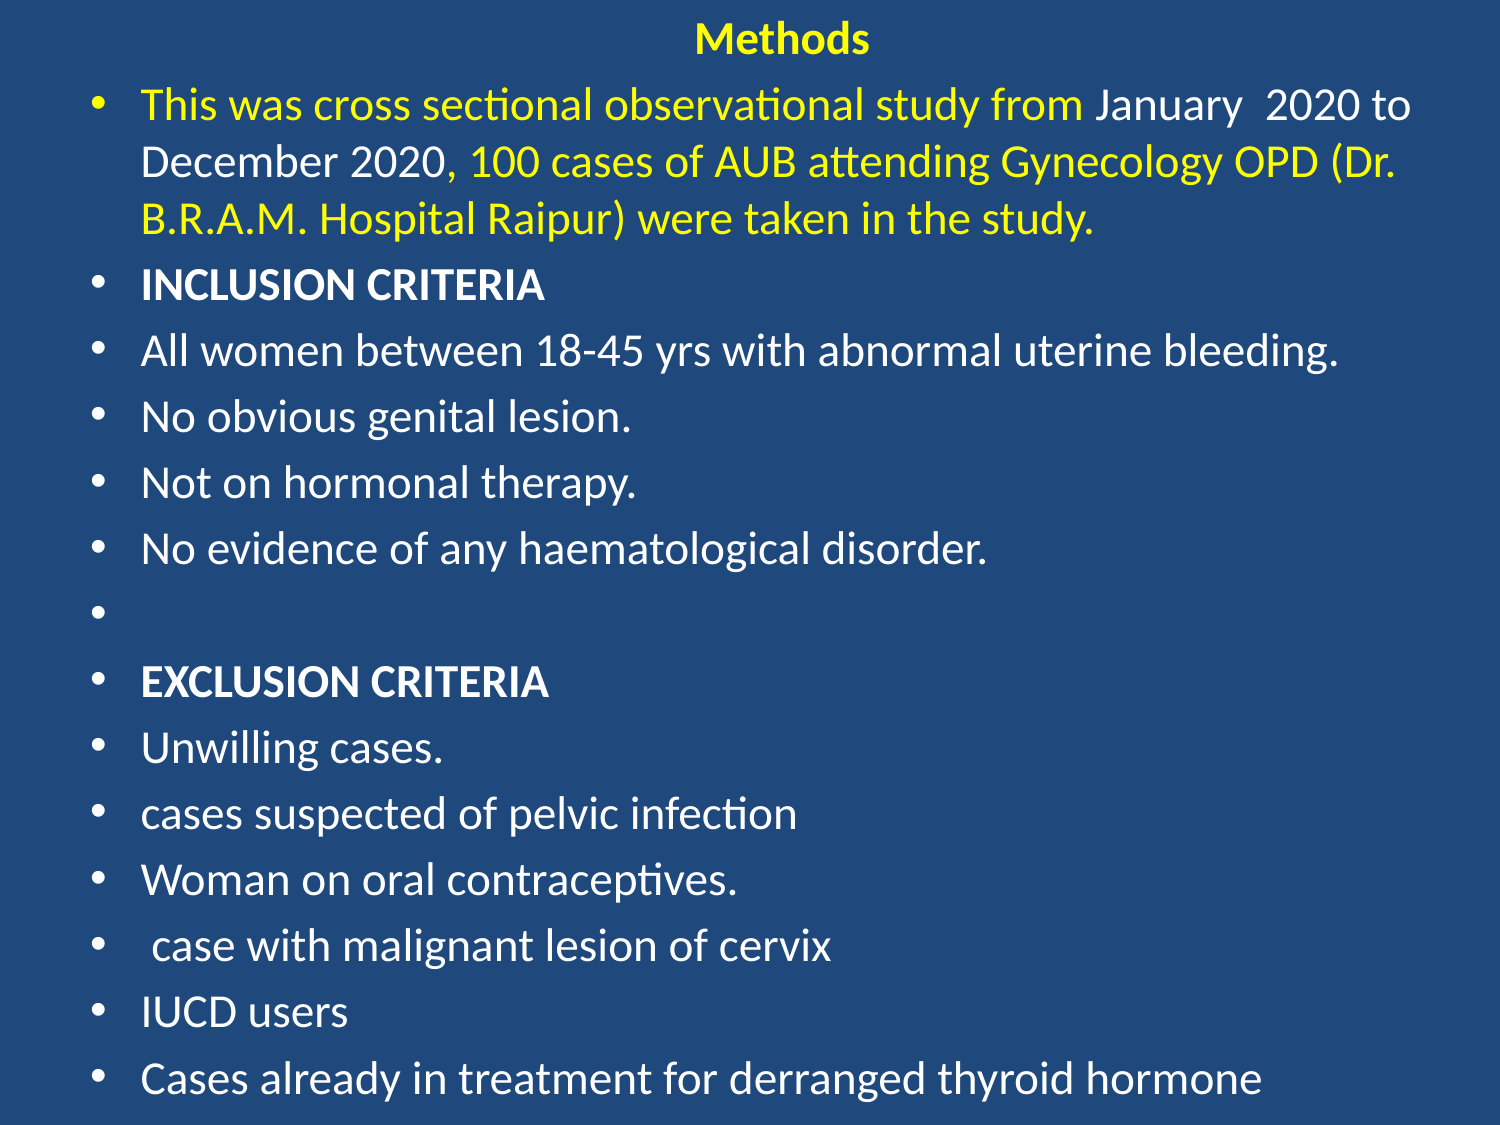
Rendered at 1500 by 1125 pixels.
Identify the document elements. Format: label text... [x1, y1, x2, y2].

list Methods This was cross sectional observational study from January 2020 to December 2020, 100 cases of AUB attending Gynecology OPD (Dr. B.R.A.M. Hospital Raipur) were taken in the study. INCLUSION CRITERIA All women between 18-45 yrs with abnormal uterine bleeding. No obvious genital lesion. Not on hormonal therapy. No evidence of any haematological disorder. EXCLUSION CRITERIA Unwilling cases. cases suspected of pelvic infection Woman on oral contraceptives. case with malignant lesion of cervix IUCD users Cases already in treatment for derranged thyroid hormone [75, 0, 1500, 1125]
